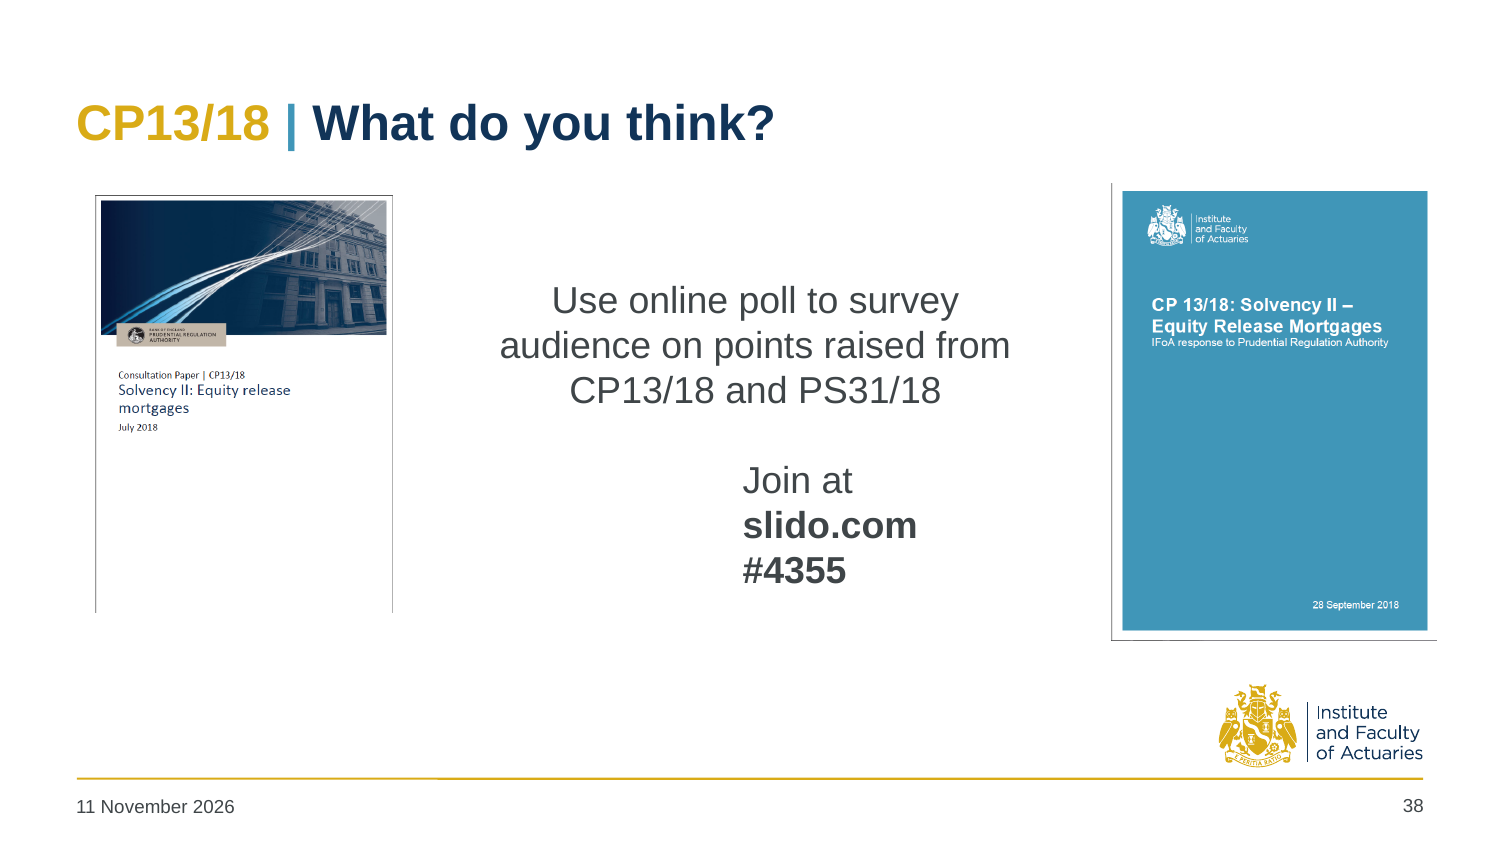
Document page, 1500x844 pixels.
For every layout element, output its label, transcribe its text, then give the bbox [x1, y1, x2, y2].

title CP13/18 | What do you think? [64, 49, 1425, 181]
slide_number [64, 788, 396, 830]
slide_number 38 [1328, 787, 1436, 830]
picture [1111, 183, 1437, 641]
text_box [0, 162, 1330, 648]
picture [95, 195, 393, 613]
